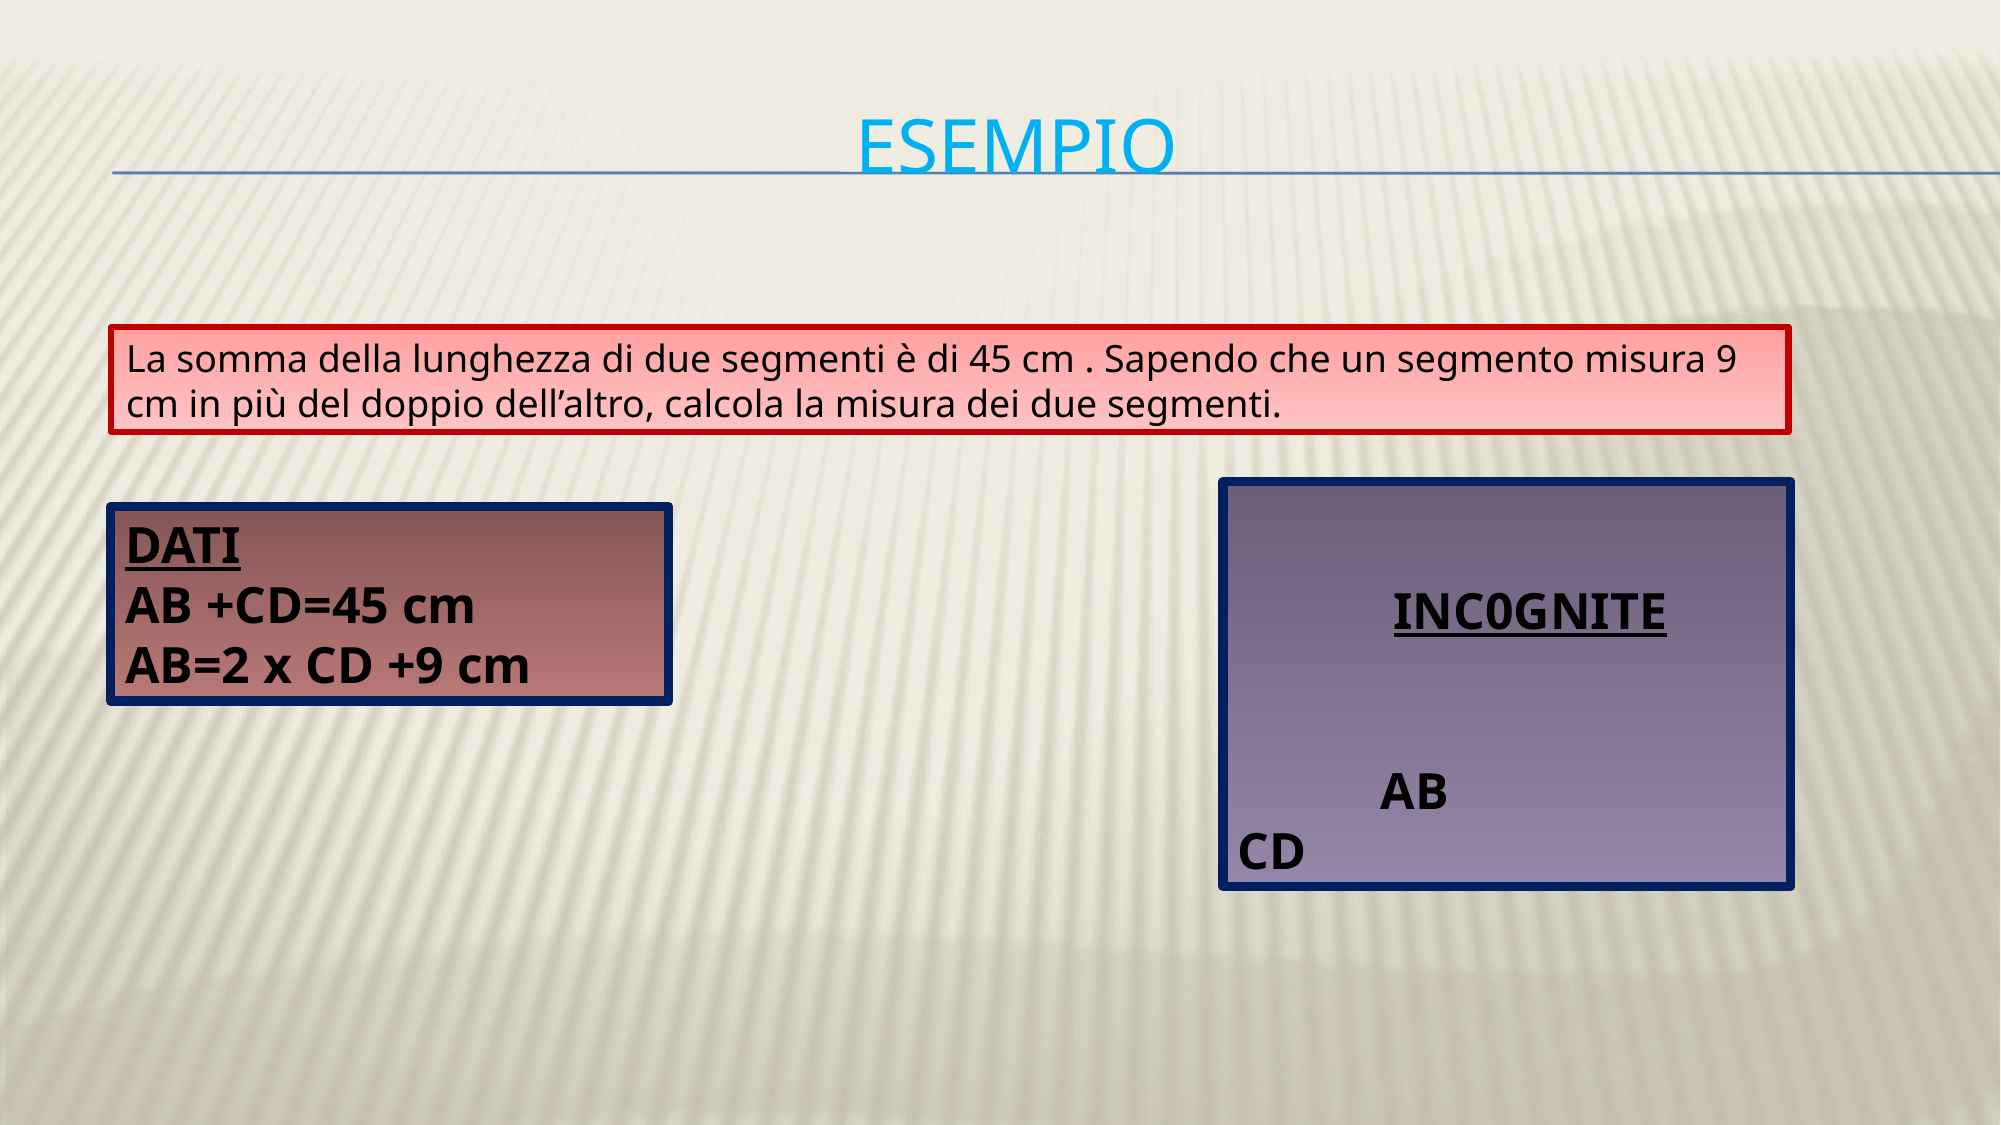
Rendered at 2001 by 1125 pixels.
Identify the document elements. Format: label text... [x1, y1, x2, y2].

text_box La somma della lunghezza di due segmenti è di 45 cm . Sapendo che un segmento misura 9 cm in più del doppio dell’altro, calcola la misura dei due segmenti. [111, 327, 1789, 432]
title esempio [66, 75, 1967, 213]
text_box INC0GNITE AB CD [1222, 481, 1791, 887]
text_box DATI AB +CD=45 cm AB=2 x CD +9 cm [110, 506, 669, 702]
